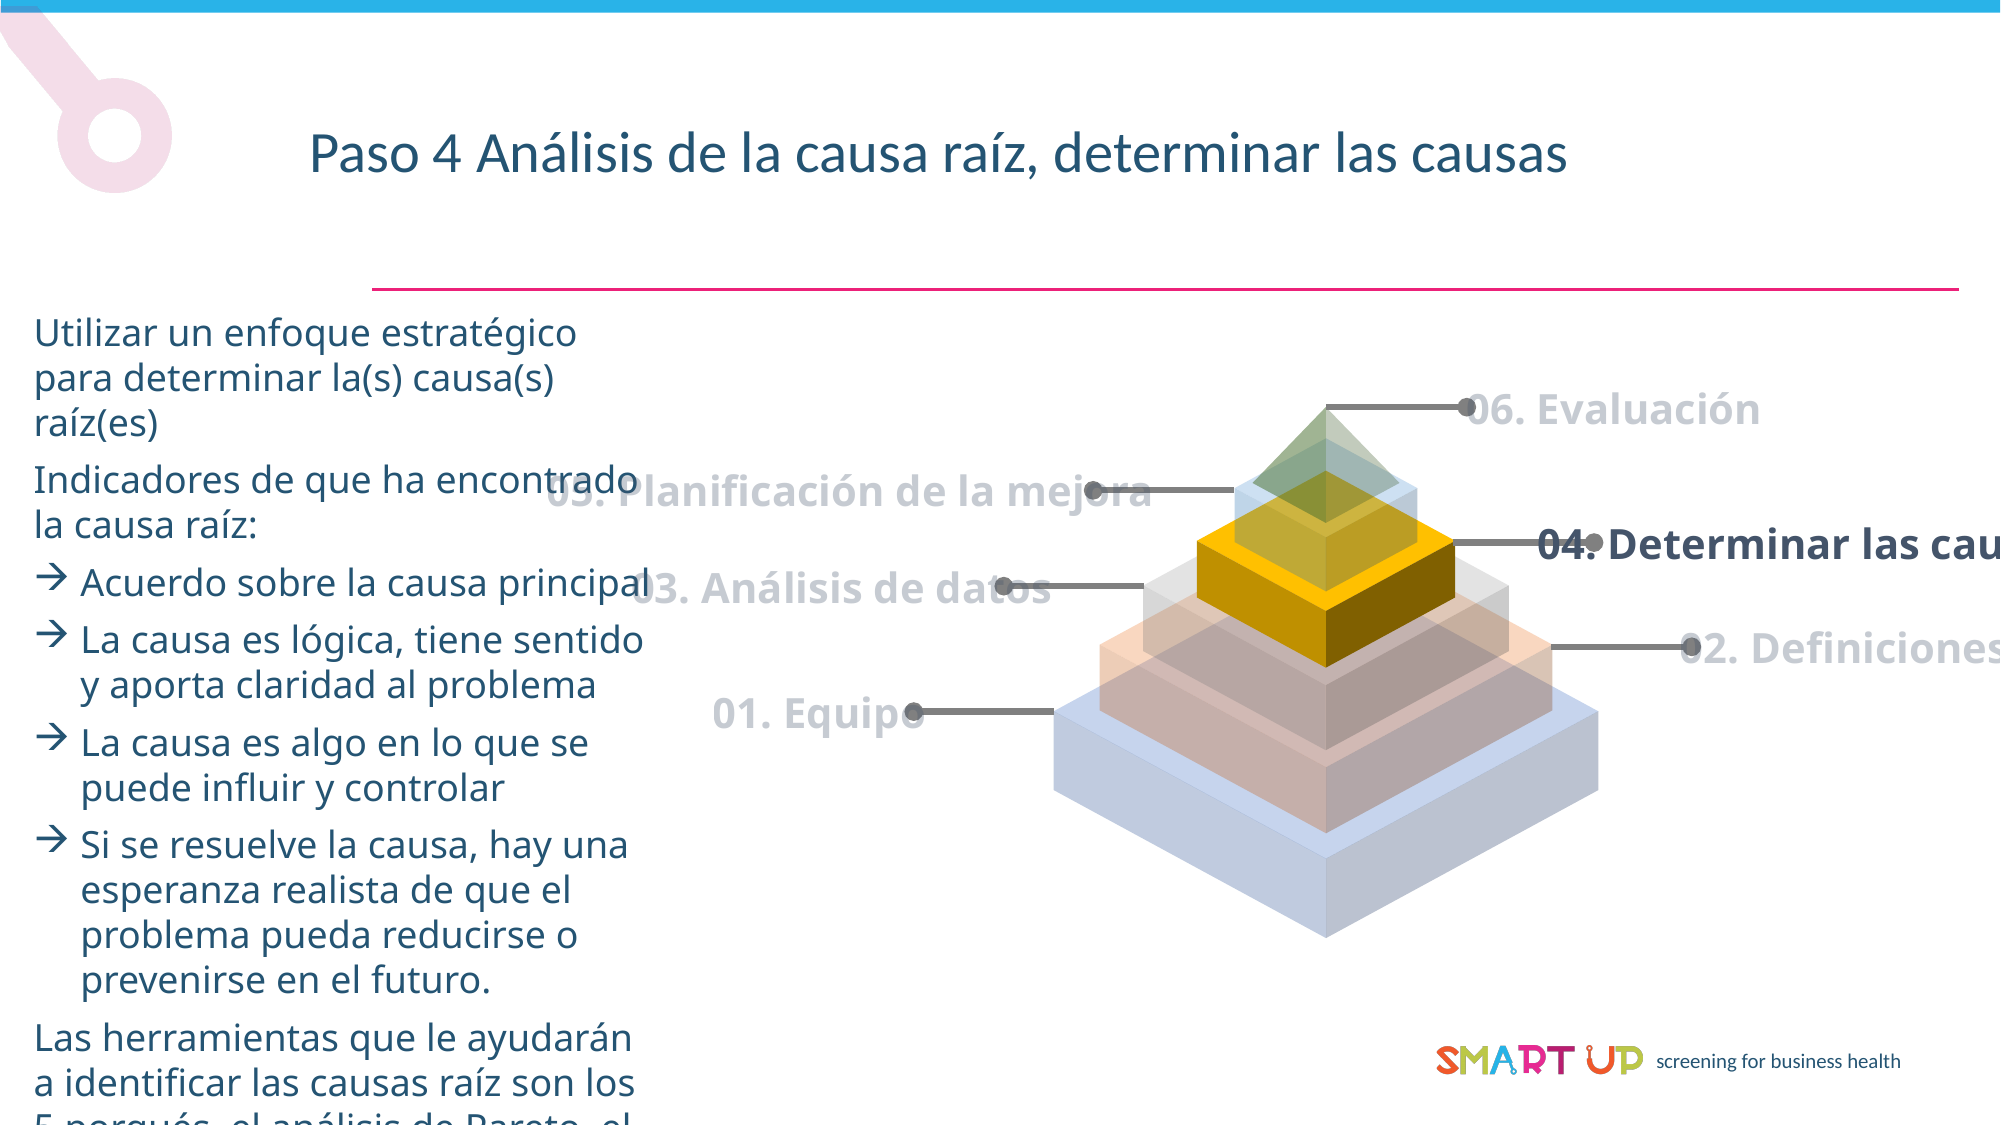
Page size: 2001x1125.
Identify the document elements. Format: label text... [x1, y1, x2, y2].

text_box [1143, 585, 1326, 751]
picture [1436, 1045, 1643, 1078]
text_box [1198, 520, 1453, 610]
text_box Utilizar un enfoque estratégico para determinar la(s) causa(s) raíz(es) Indicadores de que ha encontrado la causa raíz: Acuerdo sobre la causa principal La causa es lógica, tiene sentido y aporta claridad al problema La causa es algo en lo que se puede influir y controlar Si se resuelve la causa, hay una esperanza realista de que el problema pueda reducirse o prevenirse en el futuro. Las herramientas que le ayudarán a identificar las causas raíz son los 5 porqués, el análisis de Pareto, el diagrama de afinidad o el diagrama de espina de pescado que se explican más adelante en este módulo [20, 301, 678, 1125]
text_box 03. Análisis de datos [616, 553, 1067, 619]
list Paso 4 Análisis de la causa raíz, determinar las causas [294, 114, 1747, 229]
text_box [1234, 473, 1418, 536]
text_box [1252, 407, 1326, 523]
text_box [1326, 585, 1509, 751]
text_box [1326, 645, 1553, 833]
text_box [1326, 488, 1418, 591]
text_box 02. Definiciones [1665, 614, 2000, 680]
text_box [1100, 621, 1552, 766]
text_box [1234, 488, 1327, 592]
text_box [1144, 556, 1508, 684]
text_box 05. Planificación de la mejora [531, 457, 1169, 523]
text_box [1327, 711, 1599, 938]
text_box 01. Equipo [697, 679, 941, 744]
text_box [1196, 540, 1326, 668]
text_box 04. Determinar las causas [1522, 510, 2000, 575]
text_box [1326, 542, 1456, 668]
text_box [1053, 711, 1327, 939]
text_box 06. Evaluación [1451, 375, 1778, 440]
text_box [1099, 644, 1327, 834]
picture [0, 6, 224, 218]
text_box [1054, 686, 1598, 858]
text_box [1326, 410, 1400, 523]
